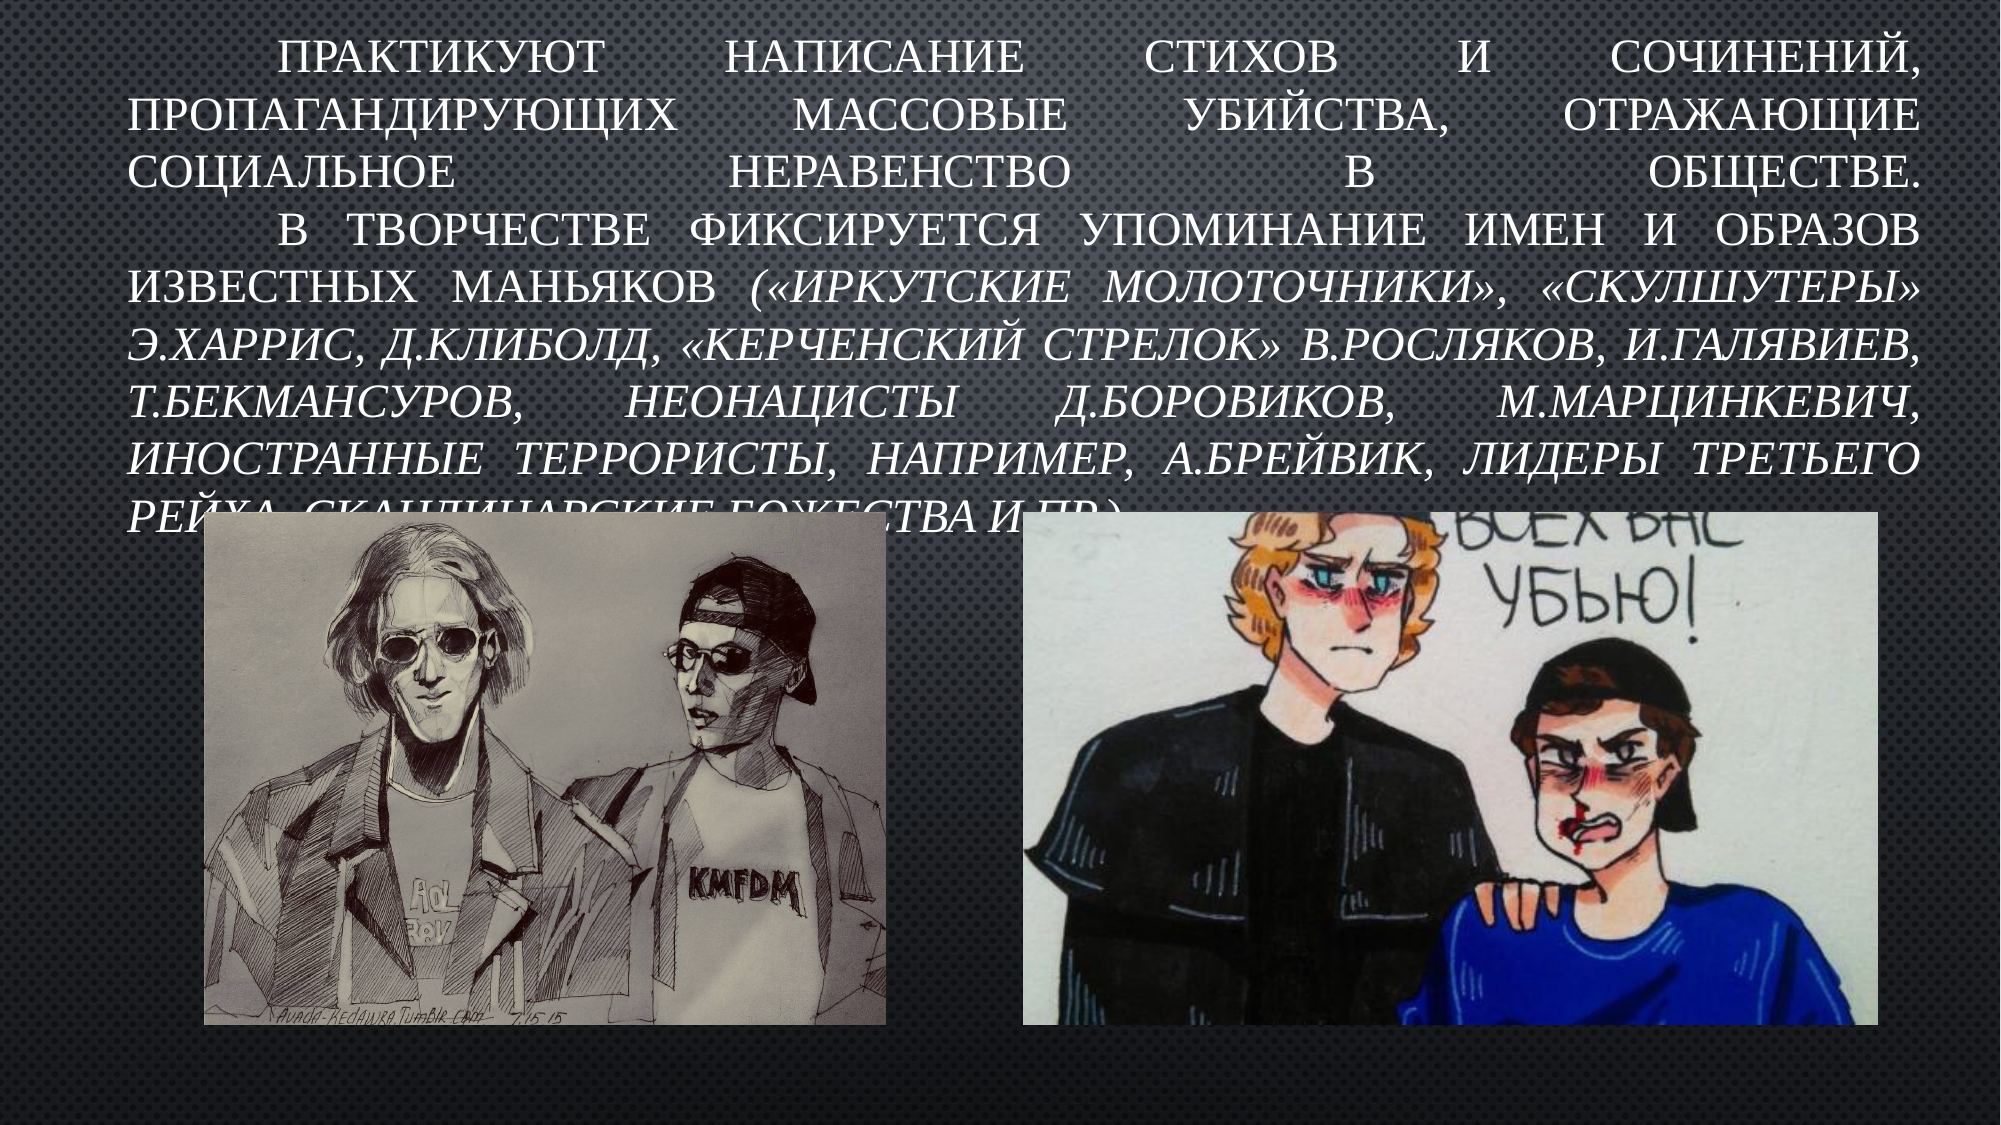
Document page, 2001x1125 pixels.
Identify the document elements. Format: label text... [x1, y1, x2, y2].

title Практикуют написание стихов и сочинений, пропагандирующих массовые убийства, отражающие социальное неравенство в обществе. В творчестве фиксируется упоминание имен и образов известных маньяков («иркутские молоточники», «скулшутеры» Э.Харрис, Д.Клиболд, «керченский стрелок» В.Росляков, И.Галявиев, Т.Бекмансуров, неонацисты Д.Боровиков, М.Марцинкевич, иностранные террористы, например, А.Брейвик, лидеры третьего Рейха, скандинавские божества и пр.). [112, 71, 1940, 496]
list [1022, 512, 1878, 1026]
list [204, 512, 887, 1026]
